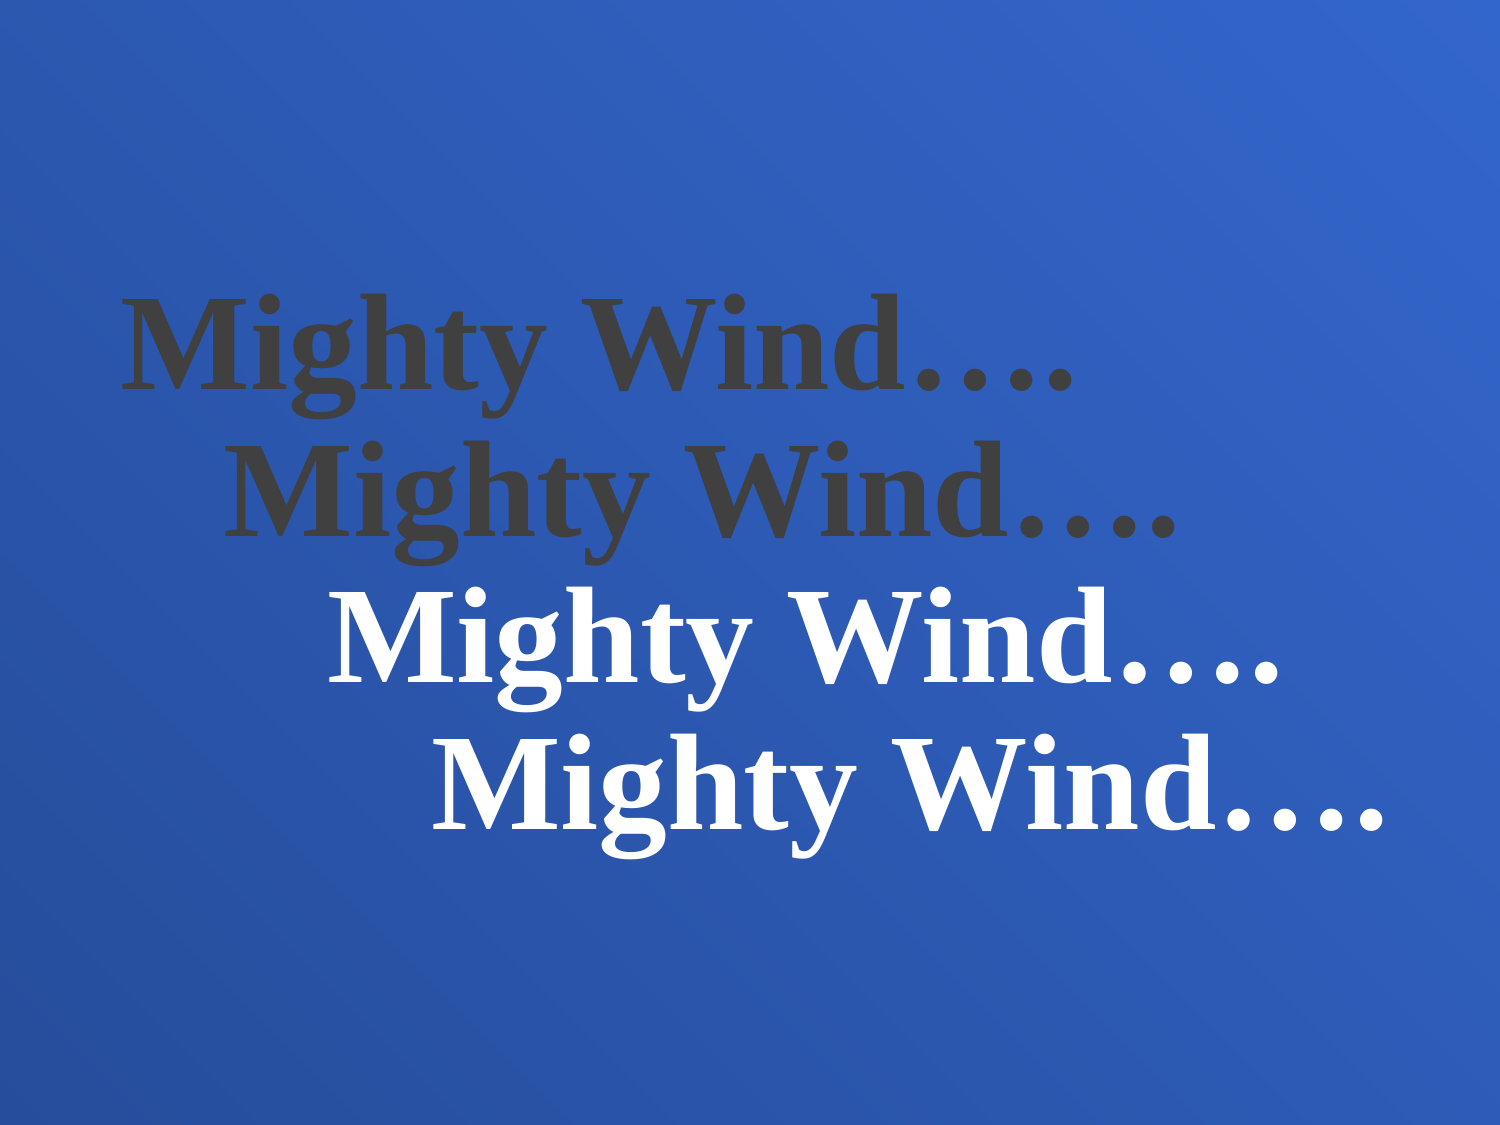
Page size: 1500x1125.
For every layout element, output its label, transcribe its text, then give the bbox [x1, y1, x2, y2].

text_box Mighty Wind…. Mighty Wind…. Mighty Wind…. Mighty Wind…. [2, 262, 1500, 865]
